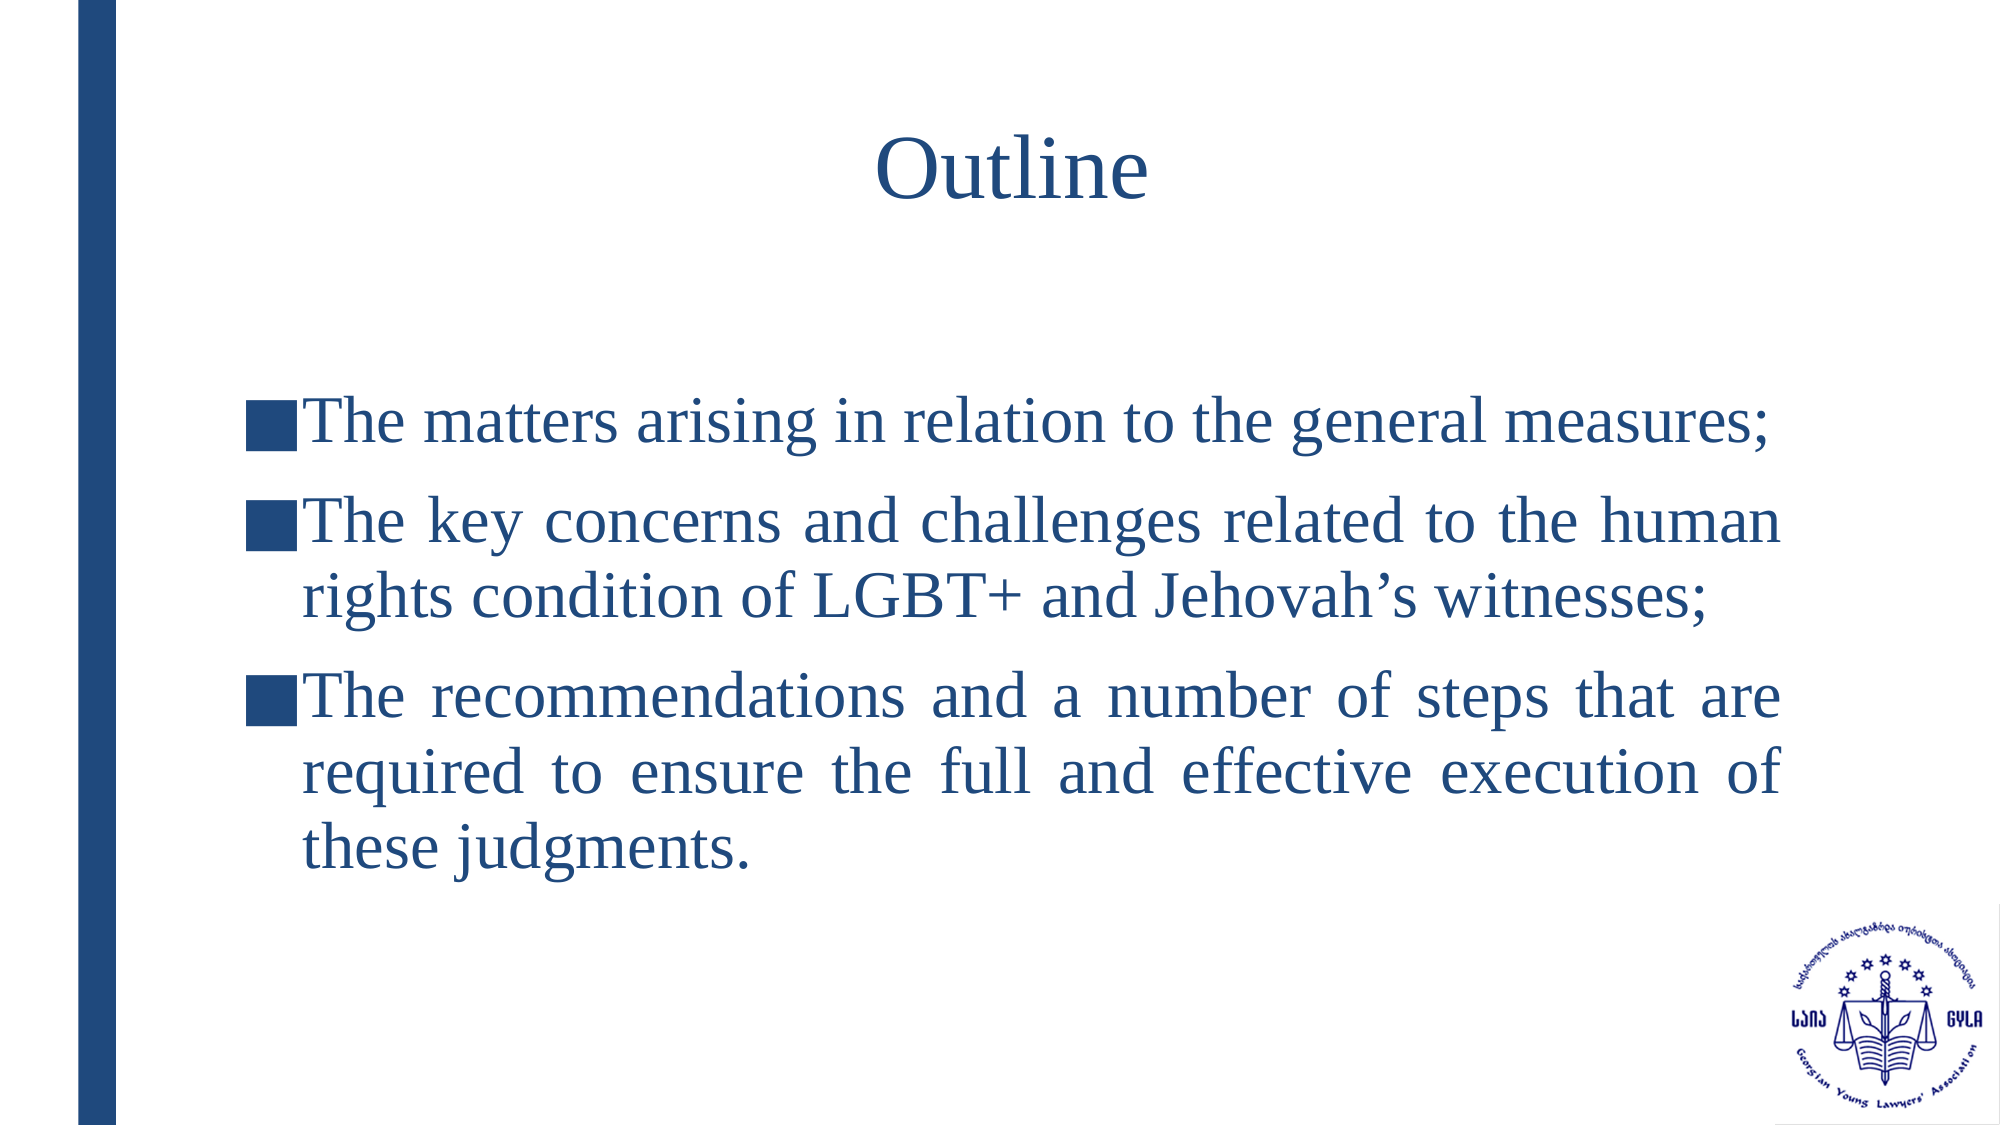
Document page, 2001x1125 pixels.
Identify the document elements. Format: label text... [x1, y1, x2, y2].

list The matters arising in relation to the general measures; The key concerns and challenges related to the human rights condition of LGBT+ and Jehovah’s witnesses; The recommendations and a number of steps that are required to ensure the full and effective execution of these judgments. [225, 375, 1800, 963]
title Outline [225, 112, 1800, 357]
picture [1775, 904, 2000, 1125]
